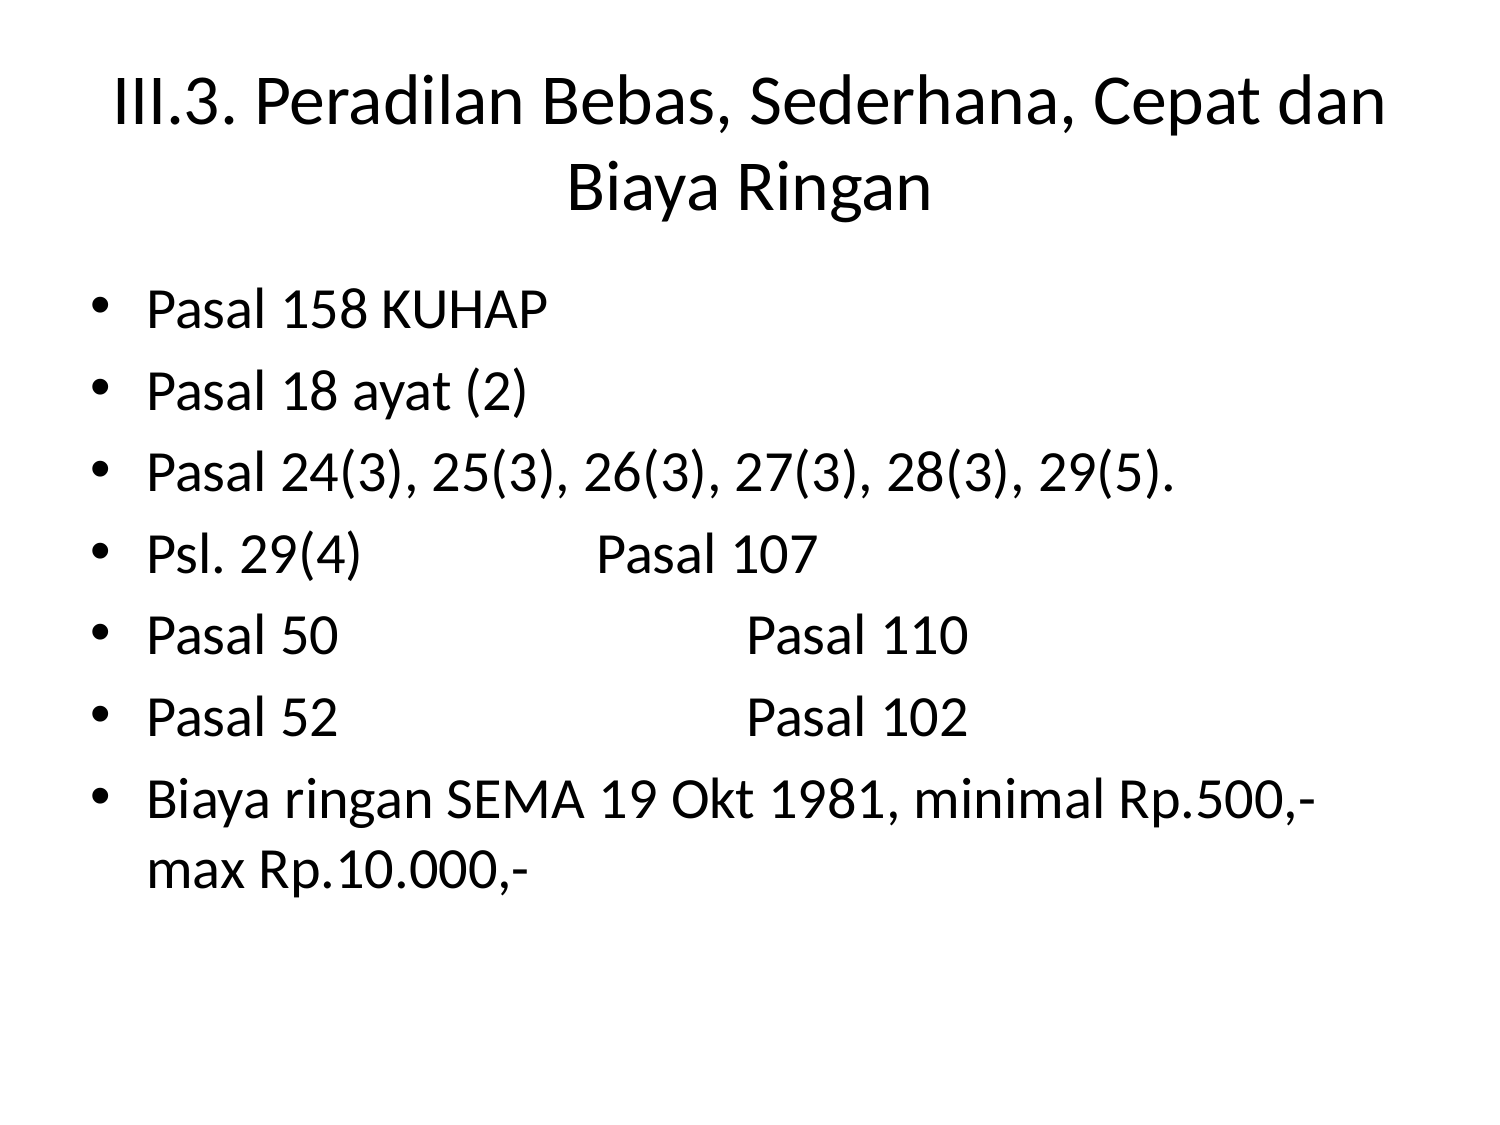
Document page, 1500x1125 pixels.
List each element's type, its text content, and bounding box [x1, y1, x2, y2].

list Pasal 158 KUHAP Pasal 18 ayat (2) Pasal 24(3), 25(3), 26(3), 27(3), 28(3), 29(5). Psl. 29(4) Pasal 107 Pasal 50 Pasal 110 Pasal 52 Pasal 102 Biaya ringan SEMA 19 Okt 1981, minimal Rp.500,- max Rp.10.000,- [75, 262, 1425, 1005]
title III.3. Peradilan Bebas, Sederhana, Cepat dan Biaya Ringan [75, 45, 1425, 233]
